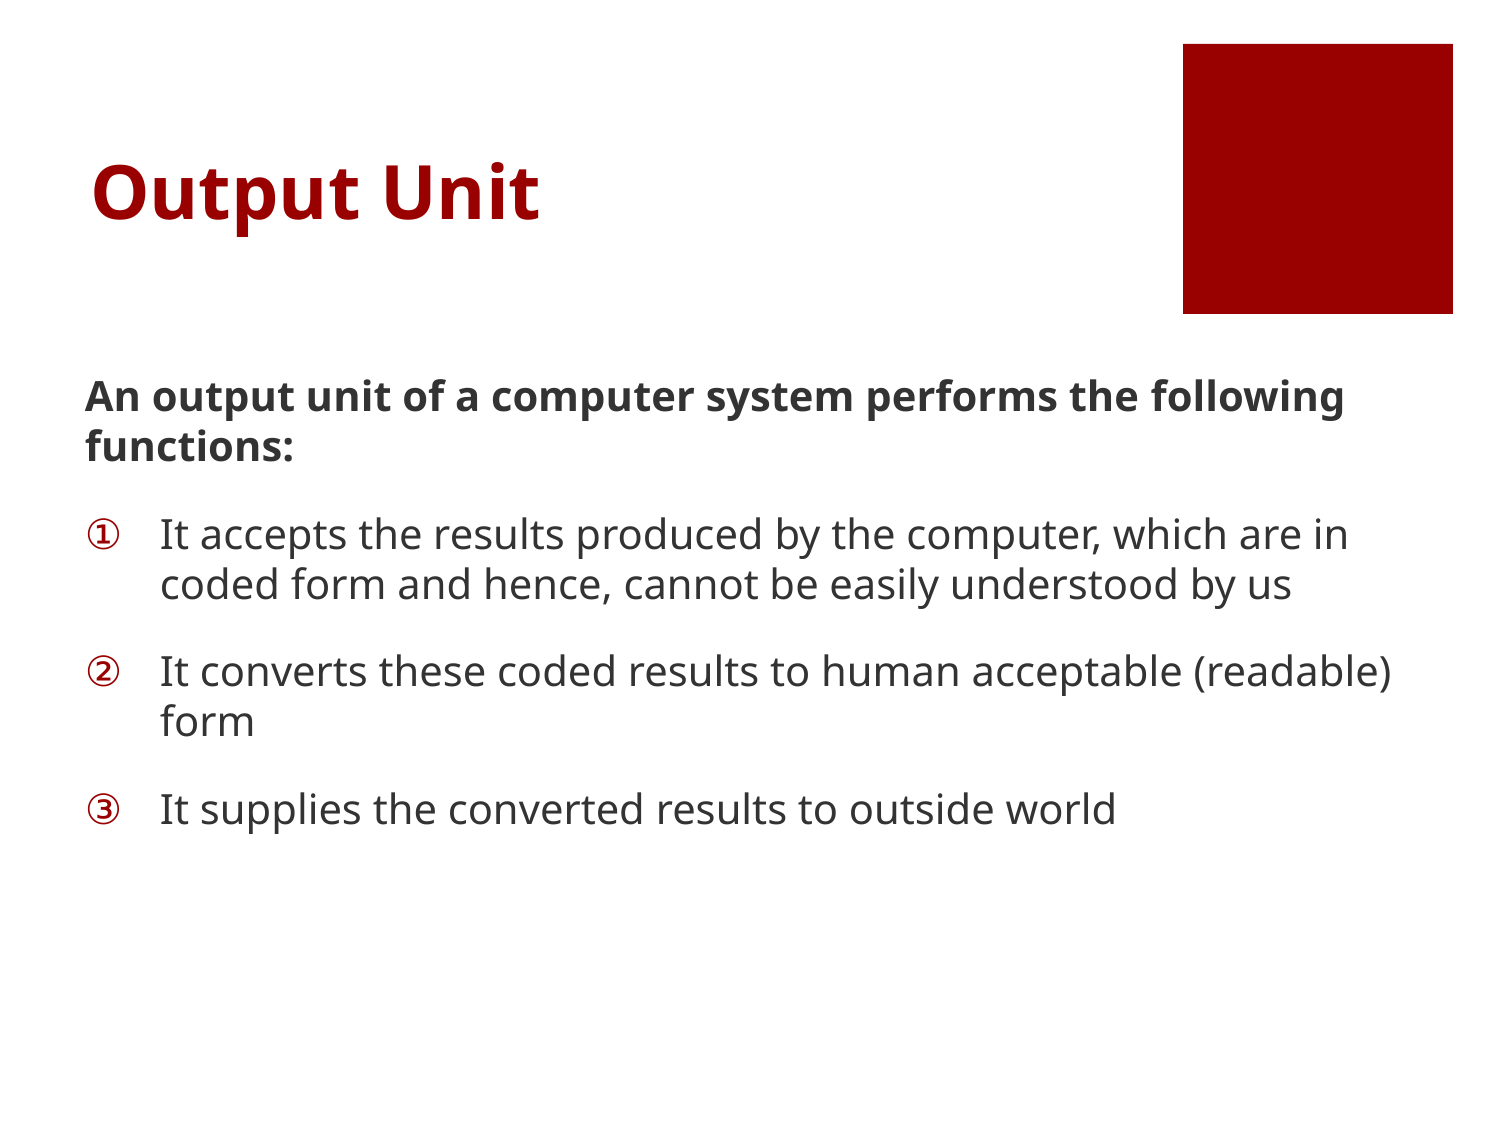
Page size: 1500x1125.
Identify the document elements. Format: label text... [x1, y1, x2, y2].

title Output Unit [75, 54, 1143, 242]
list An output unit of a computer system performs the following functions: It accepts the results produced by the computer, which are in coded form and hence, cannot be easily understood by us It converts these coded results to human acceptable (readable) form It supplies the converted results to outside world [70, 362, 1476, 1005]
